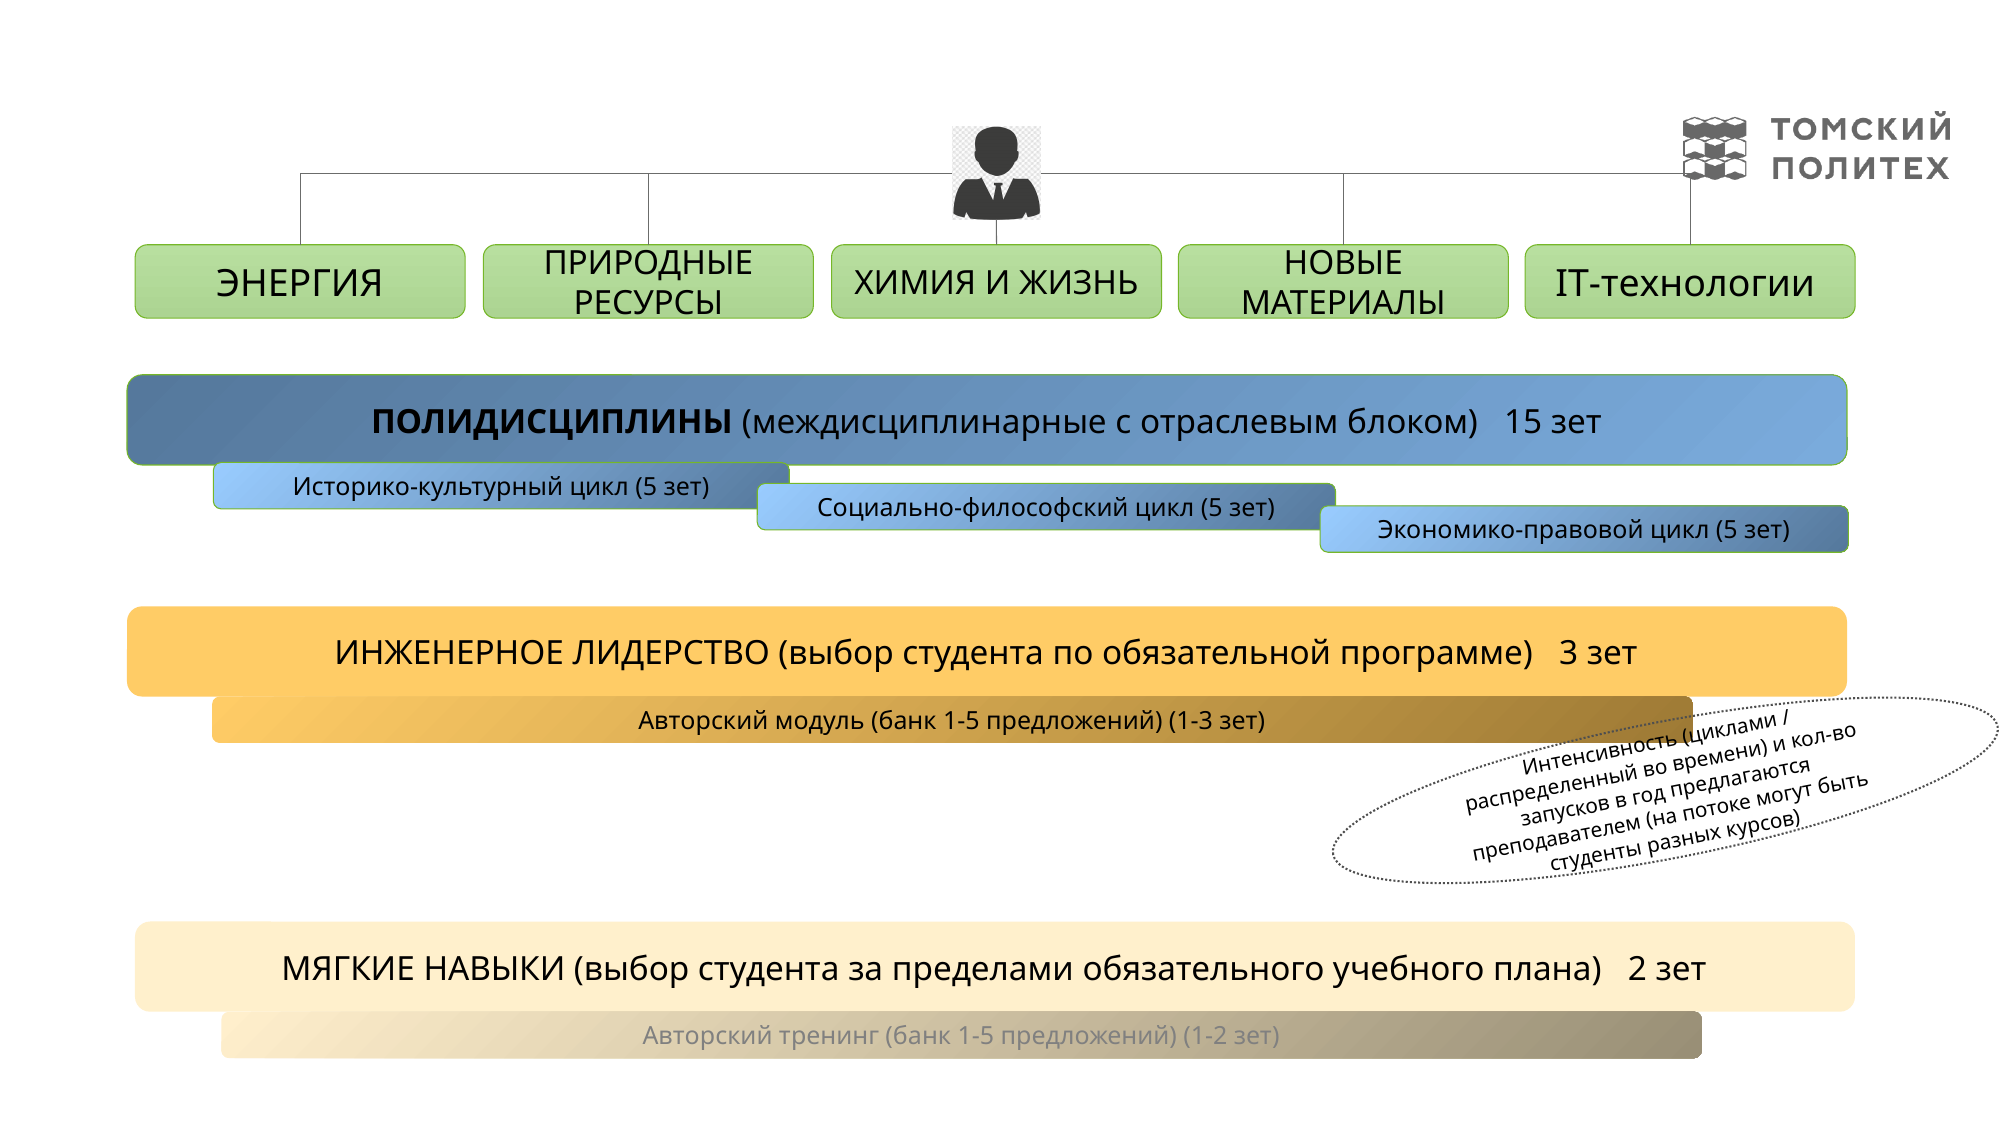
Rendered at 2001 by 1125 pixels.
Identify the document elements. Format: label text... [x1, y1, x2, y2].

text_box Авторский тренинг (банк 1-5 предложений) (1-2 зет) [220, 1011, 1703, 1059]
text_box IT-технологии [1524, 244, 1856, 319]
picture [951, 126, 1041, 220]
text_box Авторский модуль (банк 1-5 предложений) (1-3 зет) [211, 695, 1694, 744]
text_box НОВЫЕ МАТЕРИАЛЫ [1177, 245, 1509, 319]
text_box ЭНЕРГИЯ [134, 244, 466, 319]
text_box Экономико-правовой цикл (5 зет) [1319, 505, 1849, 553]
text_box ПОЛИДИСЦИПЛИНЫ (междисциплинарные с отраслевым блоком) 15 зет [126, 374, 1848, 466]
text_box ПРИРОДНЫЕ РЕСУРСЫ [482, 245, 814, 319]
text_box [1040, 173, 1344, 245]
text_box ХИМИЯ И ЖИЗНЬ [831, 244, 1163, 319]
text_box МЯГКИЕ НАВЫКИ (выбор студента за пределами обязательного учебного плана) 2 зет [134, 920, 1856, 1013]
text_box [648, 173, 953, 245]
picture [1683, 111, 1950, 180]
text_box ИНЖЕНЕРНОЕ ЛИДЕРСТВО (выбор студента по обязательной программе) 3 зет [126, 605, 1848, 698]
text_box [1344, 173, 1691, 245]
text_box Интенсивность (циклами / распределенный во времени) и кол-во запусков в год предлагаются преподавателем (на потоке могут быть студенты разных курсов) [1331, 696, 1999, 885]
text_box Историко-культурный цикл (5 зет) [212, 461, 790, 510]
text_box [300, 173, 648, 245]
text_box Социально-философский цикл (5 зет) [756, 482, 1337, 531]
